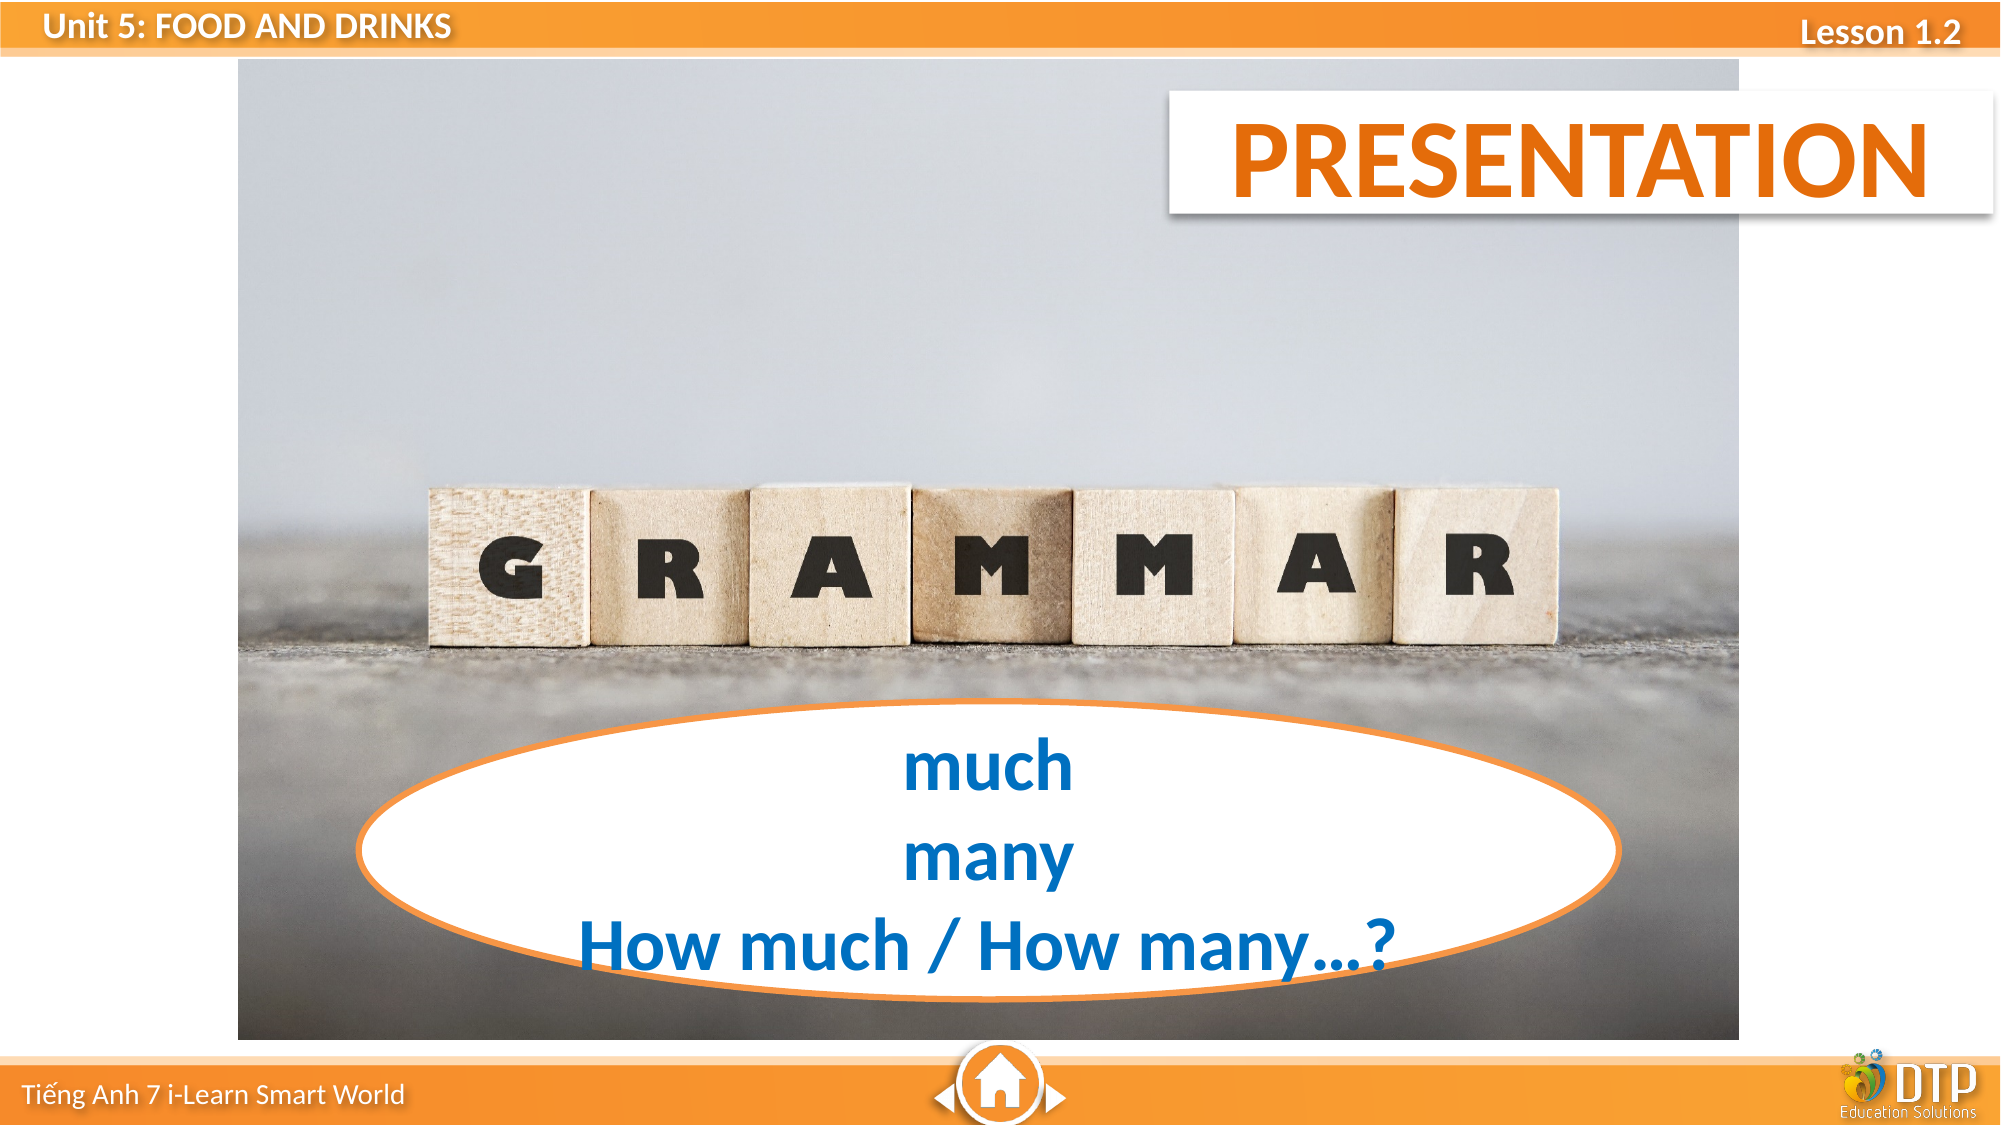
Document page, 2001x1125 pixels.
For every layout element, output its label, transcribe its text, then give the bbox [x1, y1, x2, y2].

text_box PRESENTATION [1744, 90, 1994, 214]
picture [0, 2, 2001, 1125]
